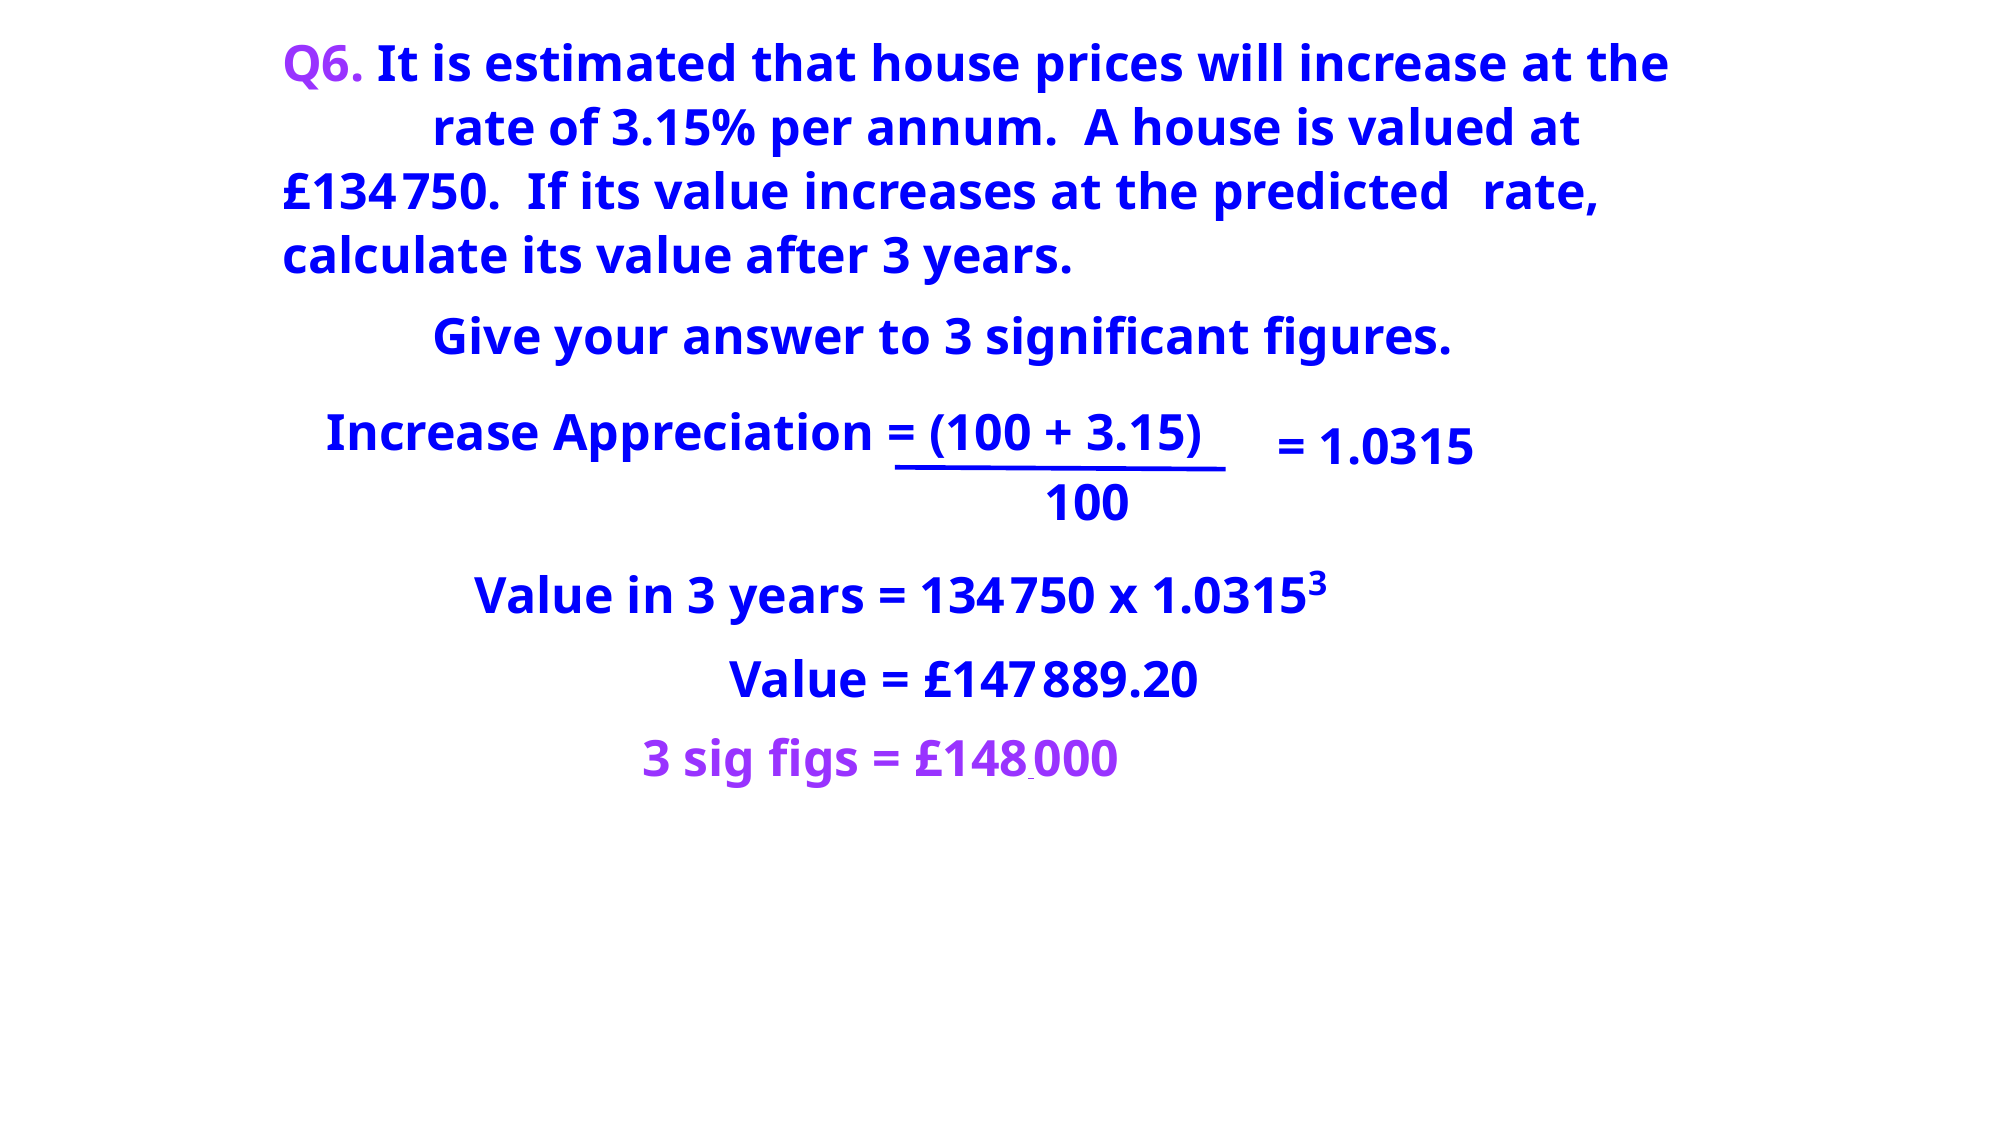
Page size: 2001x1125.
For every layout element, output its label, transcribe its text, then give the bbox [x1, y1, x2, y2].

text_box Q6. It is estimated that house prices will increase at the rate of 3.15% per annum. A house is valued at £134 750. If its value increases at the predicted rate, calculate its value after 3 years. Give your answer to 3 significant figures. [267, 19, 1732, 373]
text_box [284, 393, 1506, 540]
text_box 3 sig figs = £148 000 [627, 718, 1135, 794]
text_box Value = £147 889.20 [714, 640, 1215, 716]
text_box Value in 3 years = 134 750 x 1.03153 [460, 547, 1343, 633]
